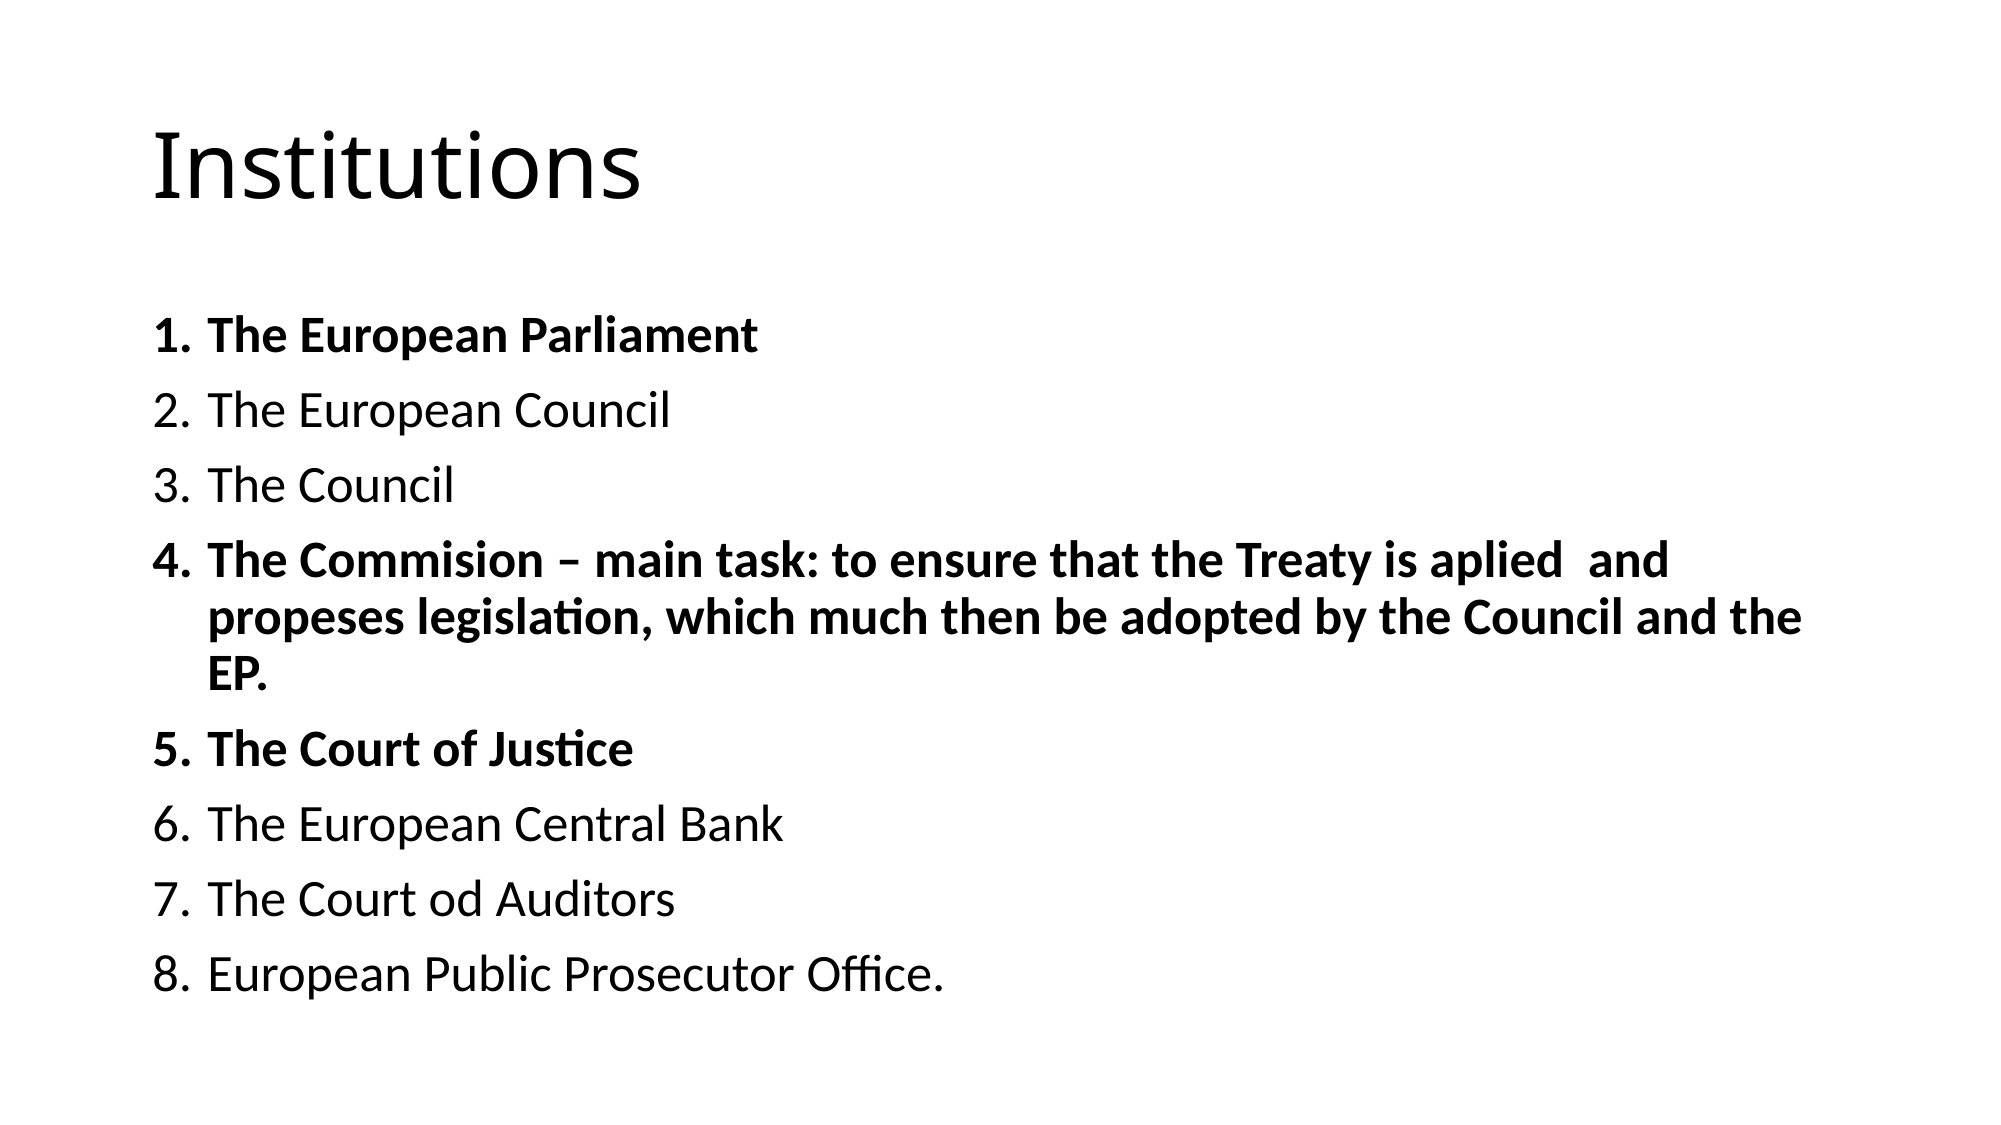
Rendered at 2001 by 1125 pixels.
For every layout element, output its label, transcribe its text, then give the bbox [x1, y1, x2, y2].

title Institutions [137, 59, 1863, 278]
list The European Parliament The European Council The Council The Commision – main task: to ensure that the Treaty is aplied and propeses legislation, which much then be adopted by the Council and the EP. The Court of Justice The European Central Bank The Court od Auditors European Public Prosecutor Office. [137, 299, 1863, 1014]
